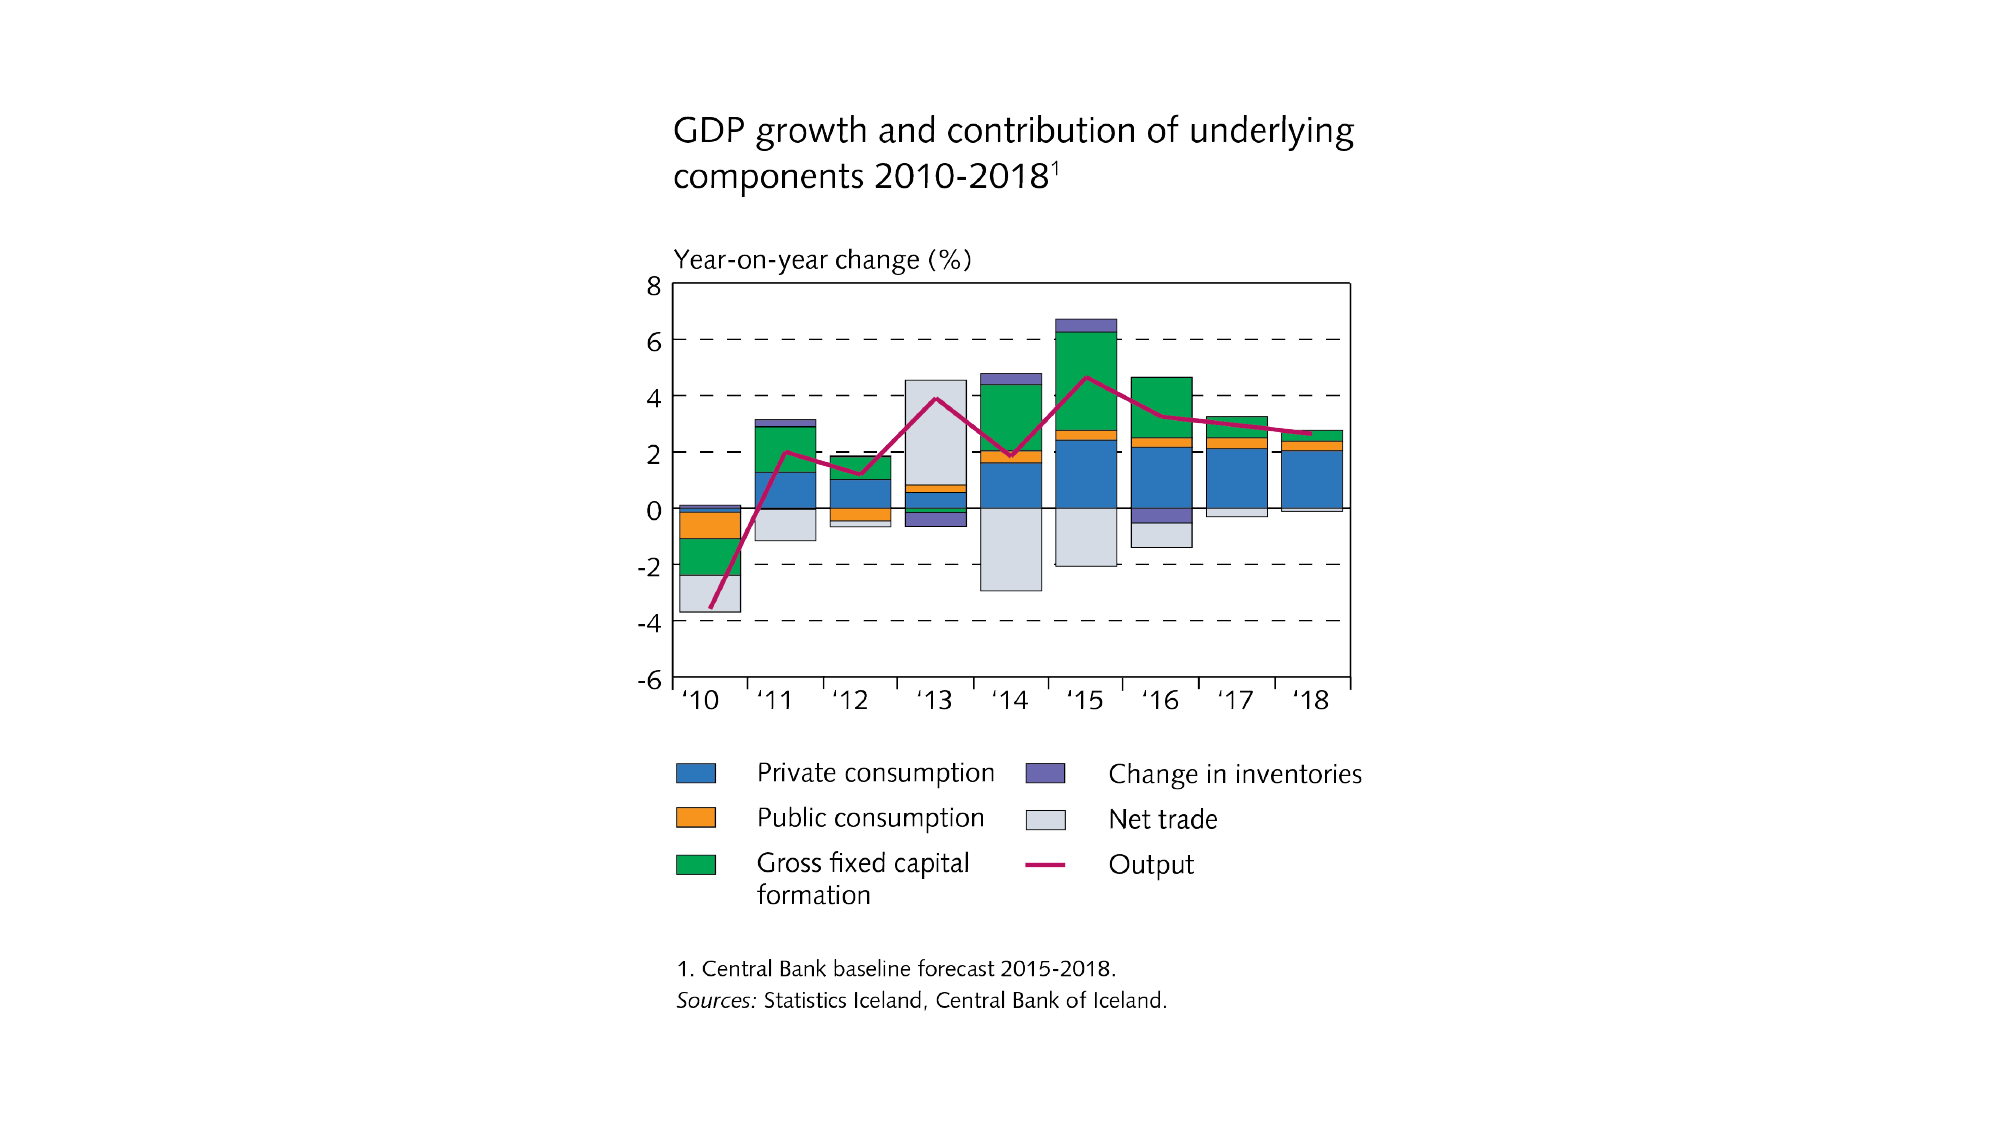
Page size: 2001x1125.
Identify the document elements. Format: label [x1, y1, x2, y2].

picture [636, 112, 1364, 1013]
